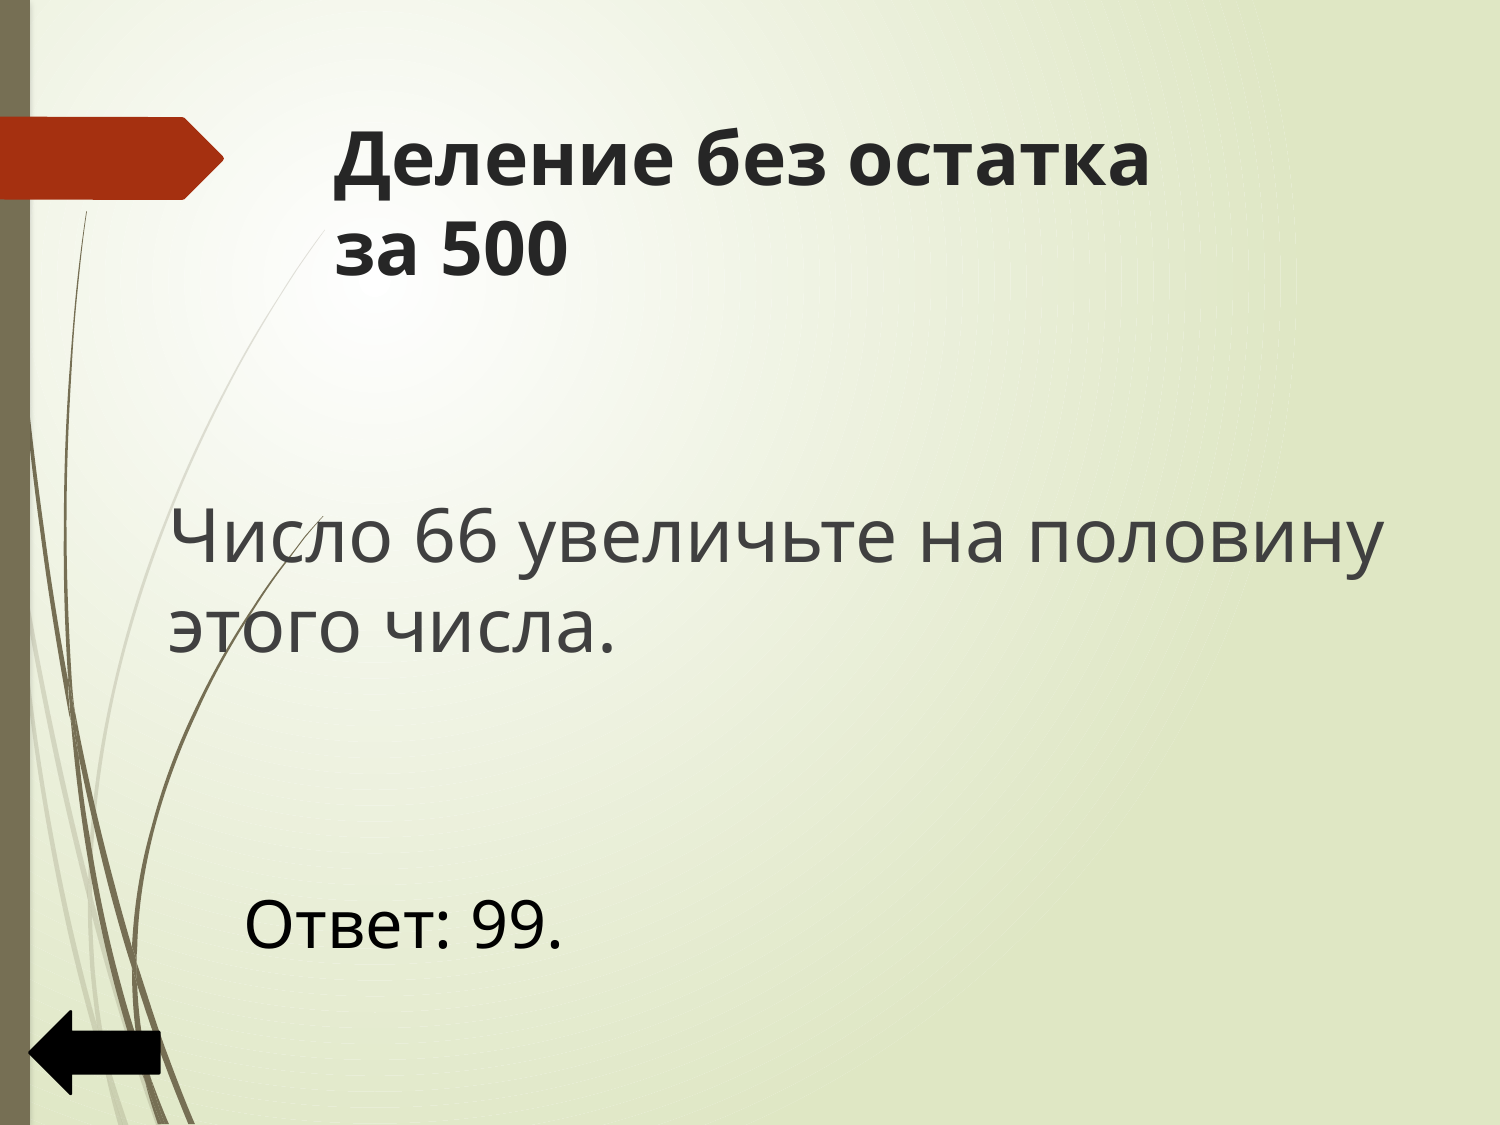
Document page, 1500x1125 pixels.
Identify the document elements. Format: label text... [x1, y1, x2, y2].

text_box Ответ: 99. [159, 874, 1500, 1092]
text_box [28, 1010, 161, 1096]
title Деление без остатка за 500 [319, 102, 1400, 313]
list Число 66 увеличьте на половину этого числа. [94, 479, 1445, 669]
